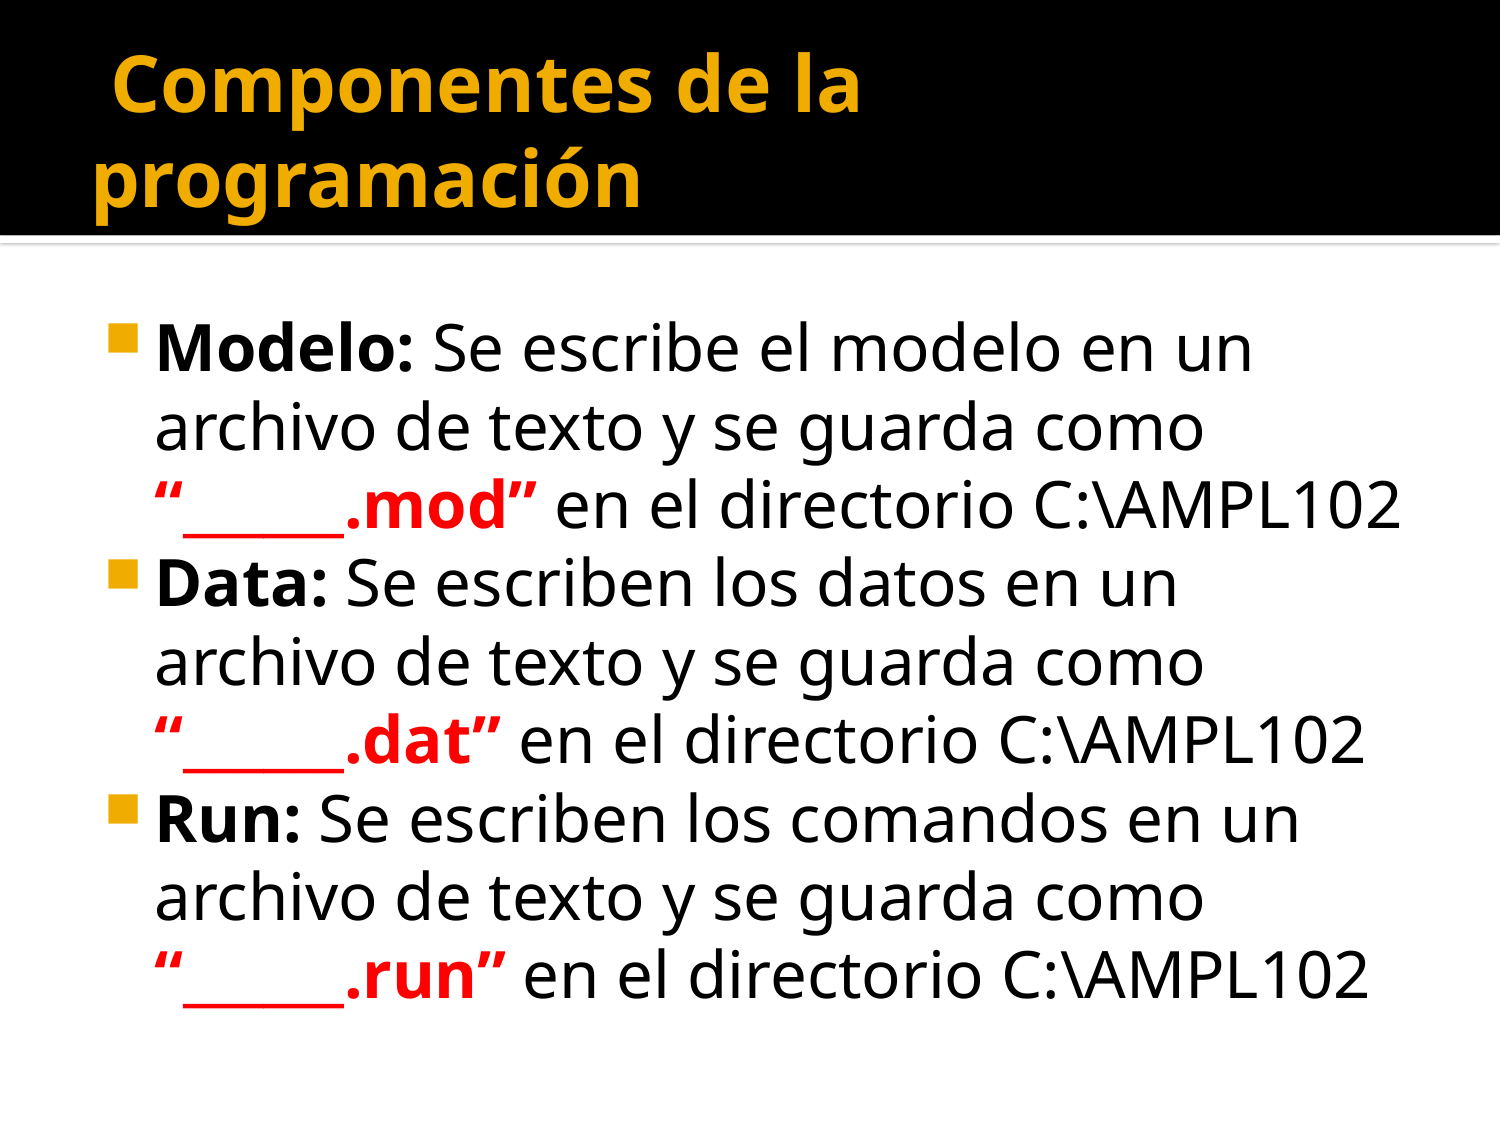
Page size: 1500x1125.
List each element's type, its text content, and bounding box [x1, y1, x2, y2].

list Modelo: Se escribe el modelo en un archivo de texto y se guarda como “______.mod” en el directorio C:\AMPL102 Data: Se escriben los datos en un archivo de texto y se guarda como “______.dat” en el directorio C:\AMPL102 Run: Se escriben los comandos en un archivo de texto y se guarda como “______.run” en el directorio C:\AMPL102 [75, 291, 1425, 1050]
title Componentes de la programación [75, 25, 1425, 231]
